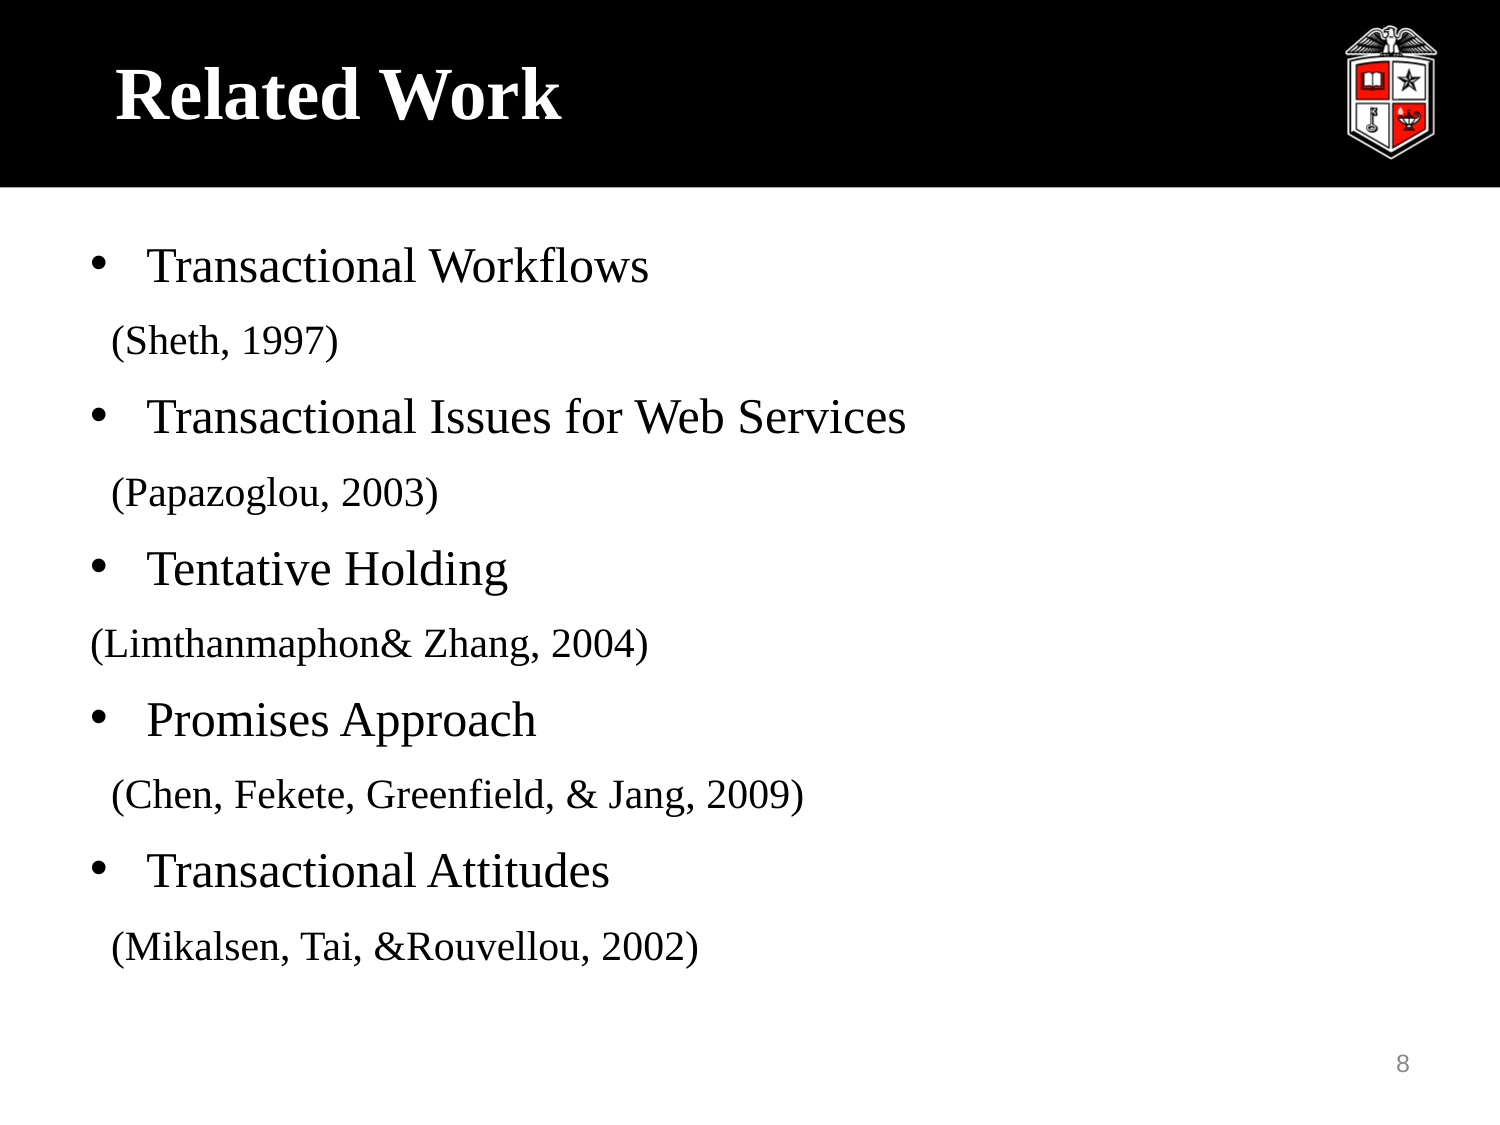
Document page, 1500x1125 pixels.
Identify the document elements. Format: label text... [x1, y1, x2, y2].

picture [1308, 0, 1490, 187]
title Related Work [100, 0, 1334, 184]
text_box 8 [1074, 1024, 1425, 1100]
list Transactional Workflows (Sheth, 1997) Transactional Issues for Web Services (Papazoglou, 2003) Tentative Holding (Limthanmaphon& Zhang, 2004) Promises Approach (Chen, Fekete, Greenfield, & Jang, 2009) Transactional Attitudes (Mikalsen, Tai, &Rouvellou, 2002) [74, 224, 1451, 1038]
